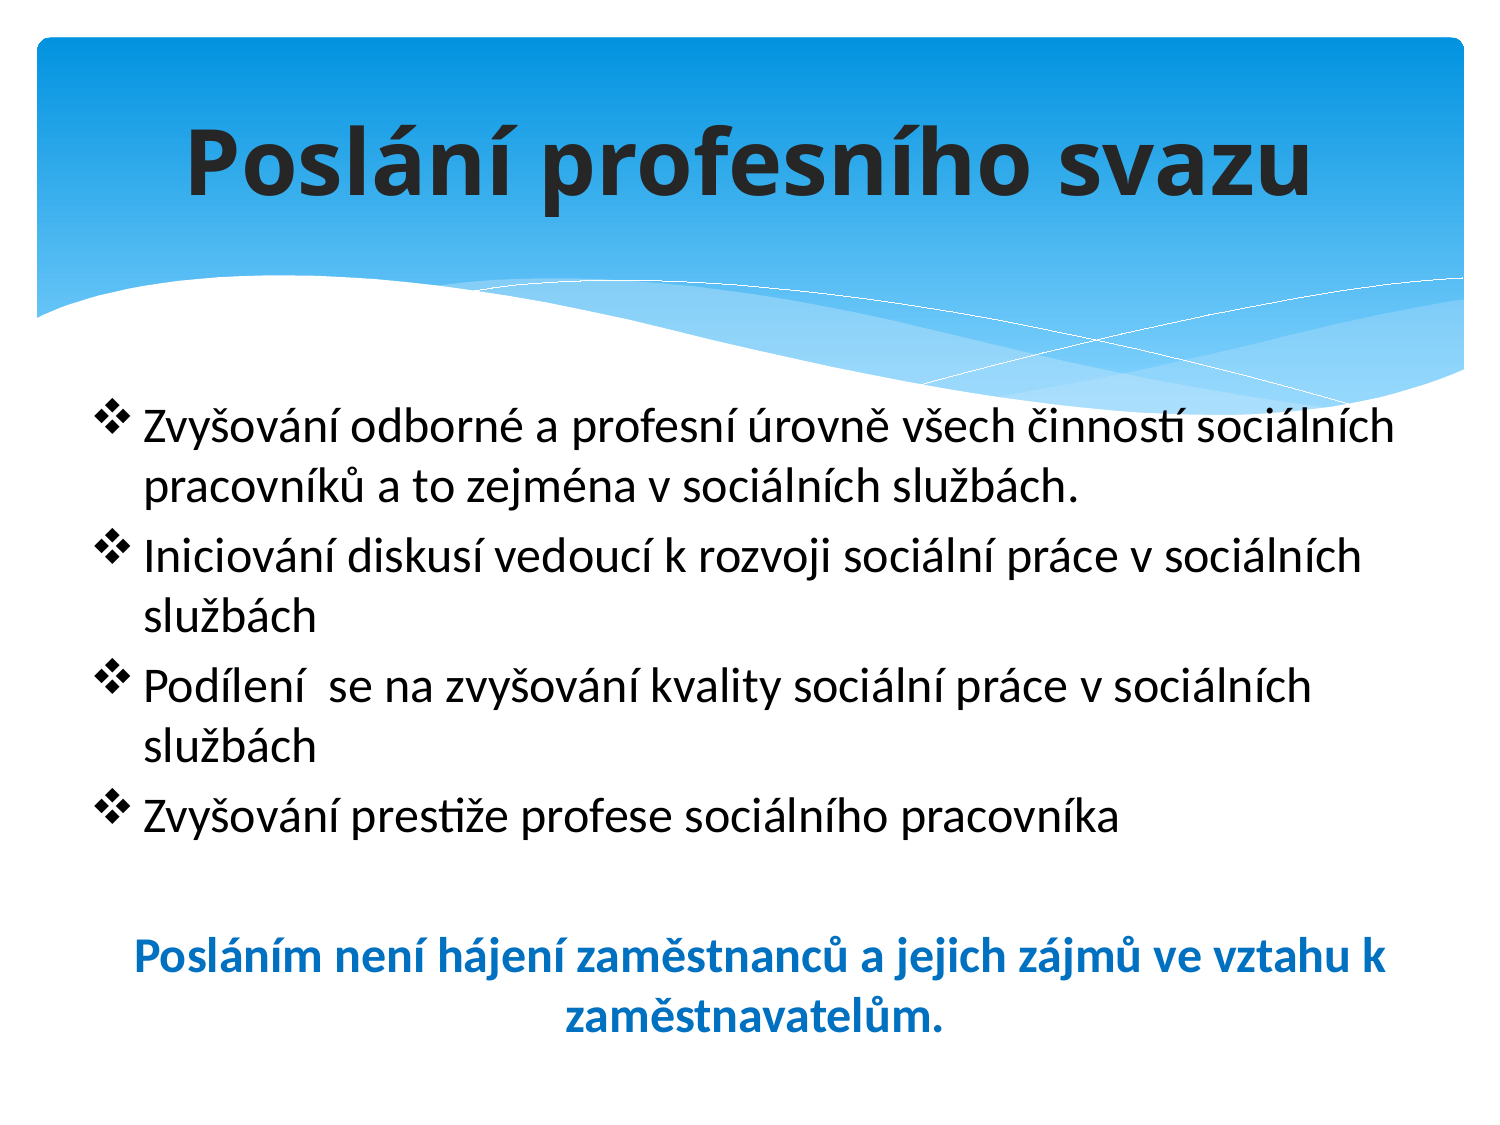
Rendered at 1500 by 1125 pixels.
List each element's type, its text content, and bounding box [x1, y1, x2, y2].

list Zvyšování odborné a profesní úrovně všech činností sociálních pracovníků a to zejména v sociálních službách. Iniciování diskusí vedoucí k rozvoji sociální práce v sociálních službách Podílení se na zvyšování kvality sociální práce v sociálních službách Zvyšování prestiže profese sociálního pracovníka Posláním není hájení zaměstnanců a jejich zájmů ve vztahu k zaměstnavatelům. [75, 385, 1447, 1071]
title Poslání profesního svazu [75, 55, 1425, 261]
